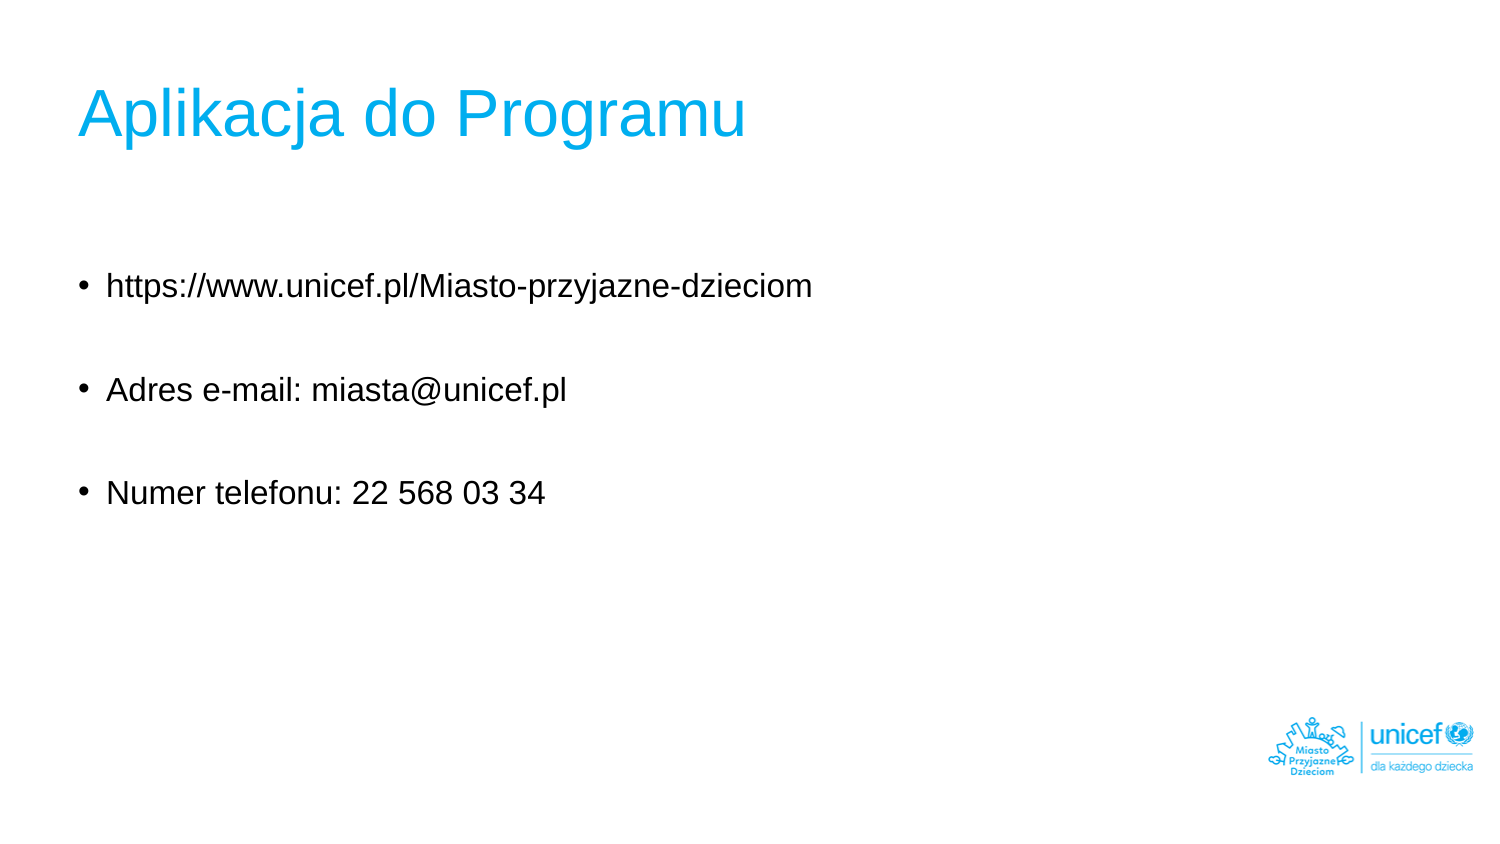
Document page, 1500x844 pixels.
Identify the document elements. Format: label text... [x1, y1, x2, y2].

text_box Aplikacja do Programu [78, 79, 1379, 220]
text_box https://www.unicef.pl/Miasto-przyjazne-dzieciom Adres e-mail: miasta@unicef.pl Numer telefonu: 22 568 03 34 [78, 269, 1357, 729]
picture [1242, 656, 1500, 840]
